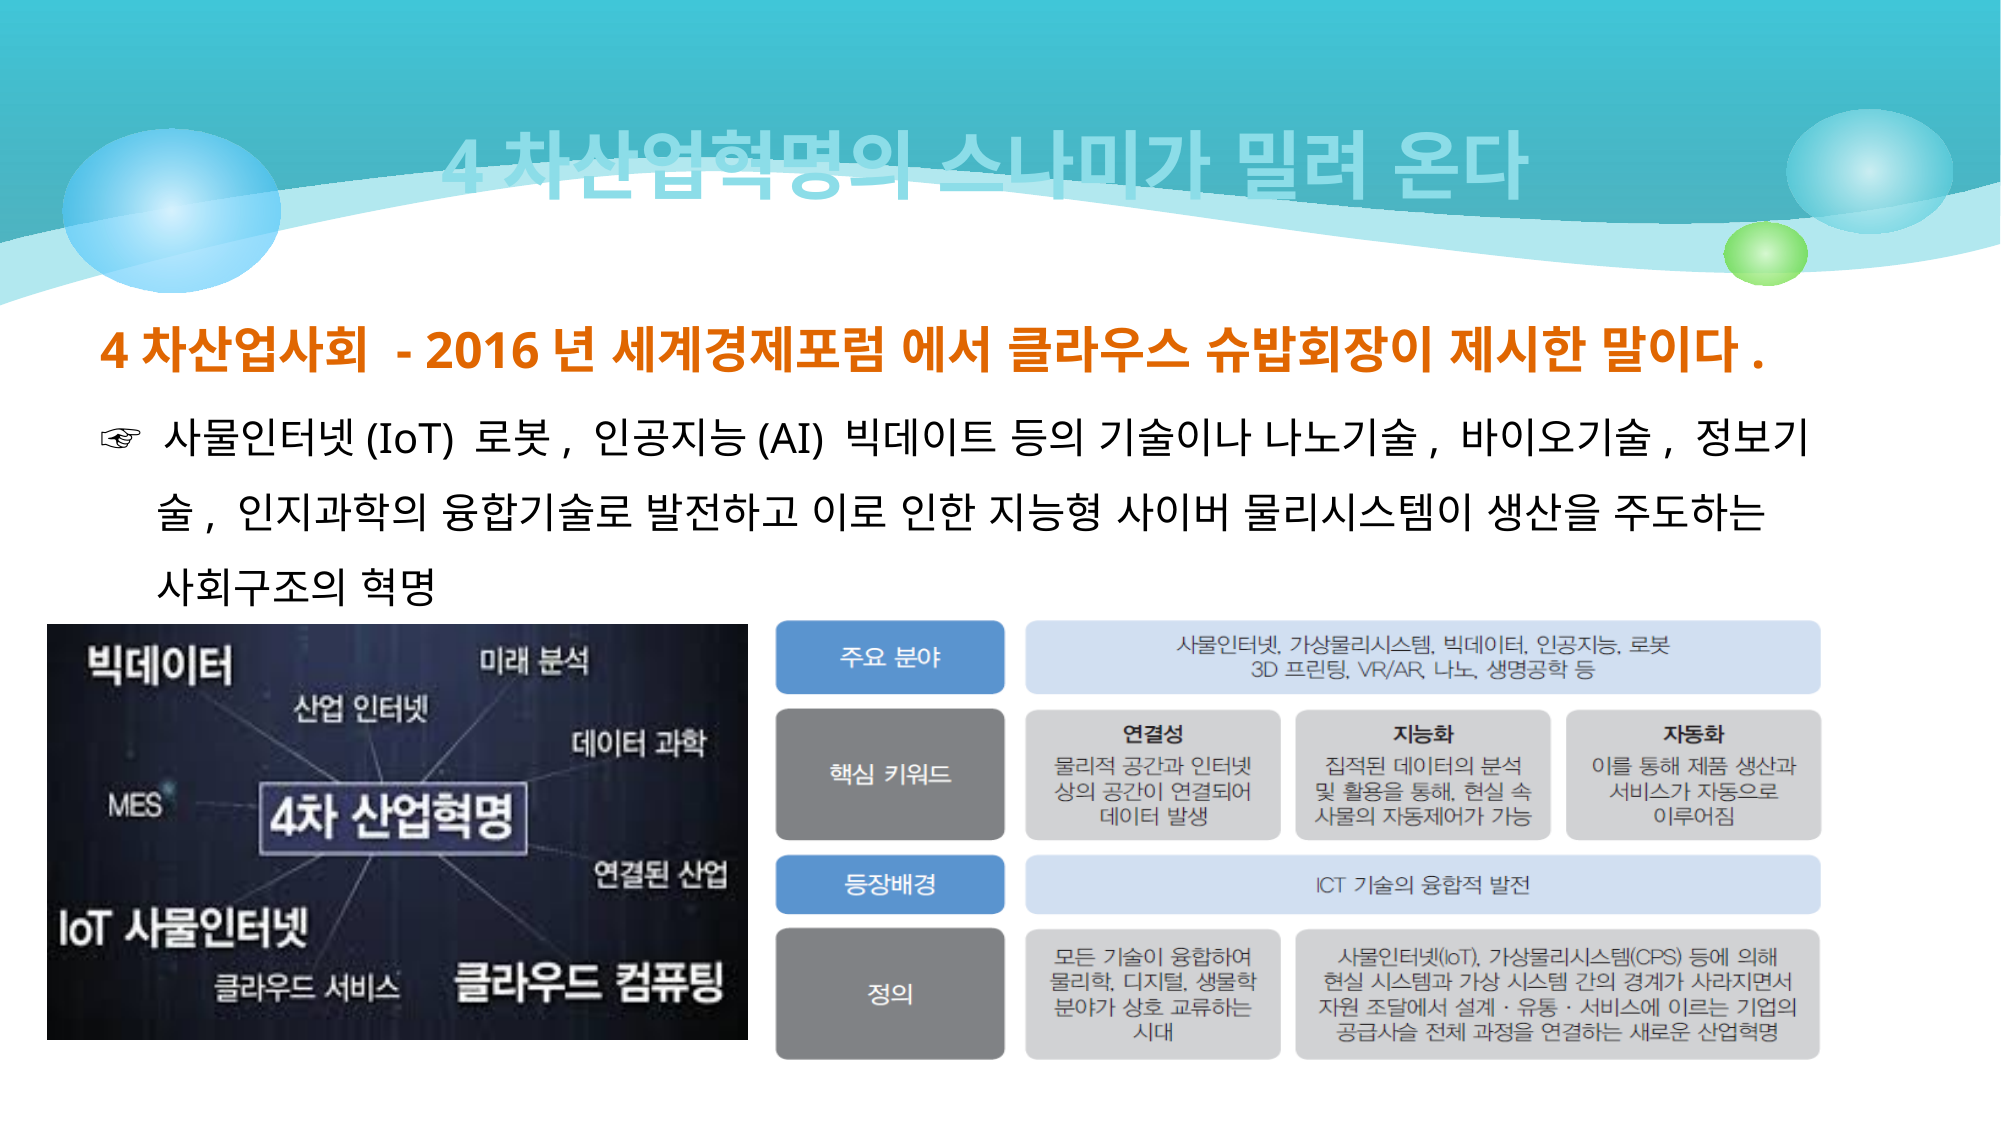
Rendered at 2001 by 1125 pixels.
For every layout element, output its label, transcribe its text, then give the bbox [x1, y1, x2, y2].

list 4차산업사회 - 2016년 세계경제포럼 에서 클라우스 슈밥회장이 제시한 말이다. ☞ 사물인터넷(IoT) 로봇, 인공지능(AI) 빅데이트 등의 기술이나 나노기술, 바이오기술, 정보기술, 인지과학의 융합기술로 발전하고 이로 인한 지능형 사이버 물리시스템이 생산을 주도하는 사회구조의 혁명 [85, 280, 1886, 1094]
picture [767, 611, 1827, 1066]
picture [46, 624, 748, 1040]
title 4차산업혁명의 스나미가 밀려 온다 [97, 50, 1898, 188]
